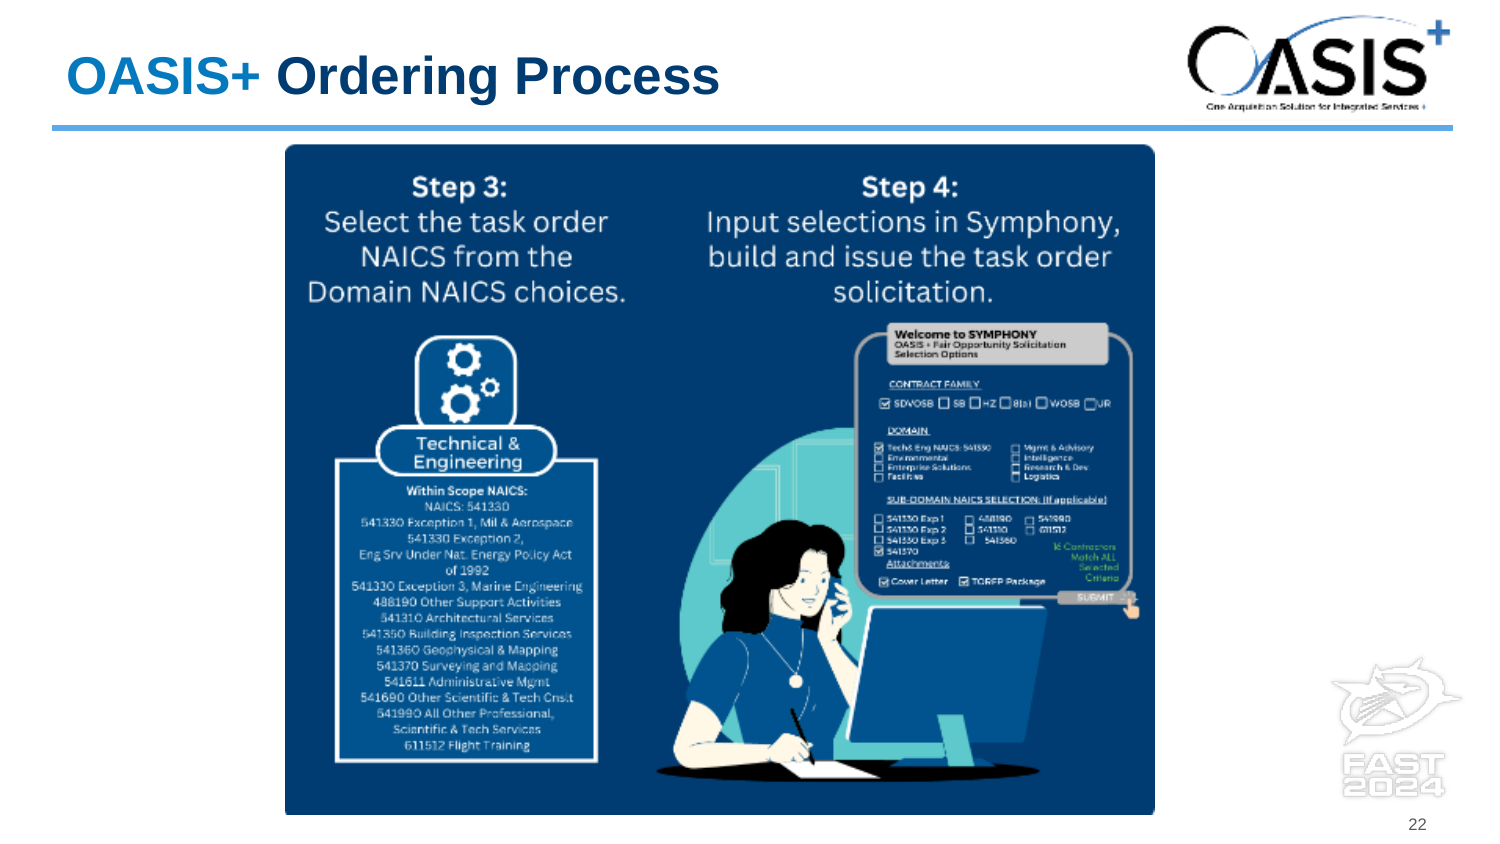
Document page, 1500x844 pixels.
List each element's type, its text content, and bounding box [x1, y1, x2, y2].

picture [1185, 5, 1458, 121]
picture [1294, 619, 1500, 842]
picture [285, 143, 1155, 815]
slide_number 22 [1351, 803, 1442, 844]
title OASIS+ Ordering Process [51, 26, 1180, 121]
